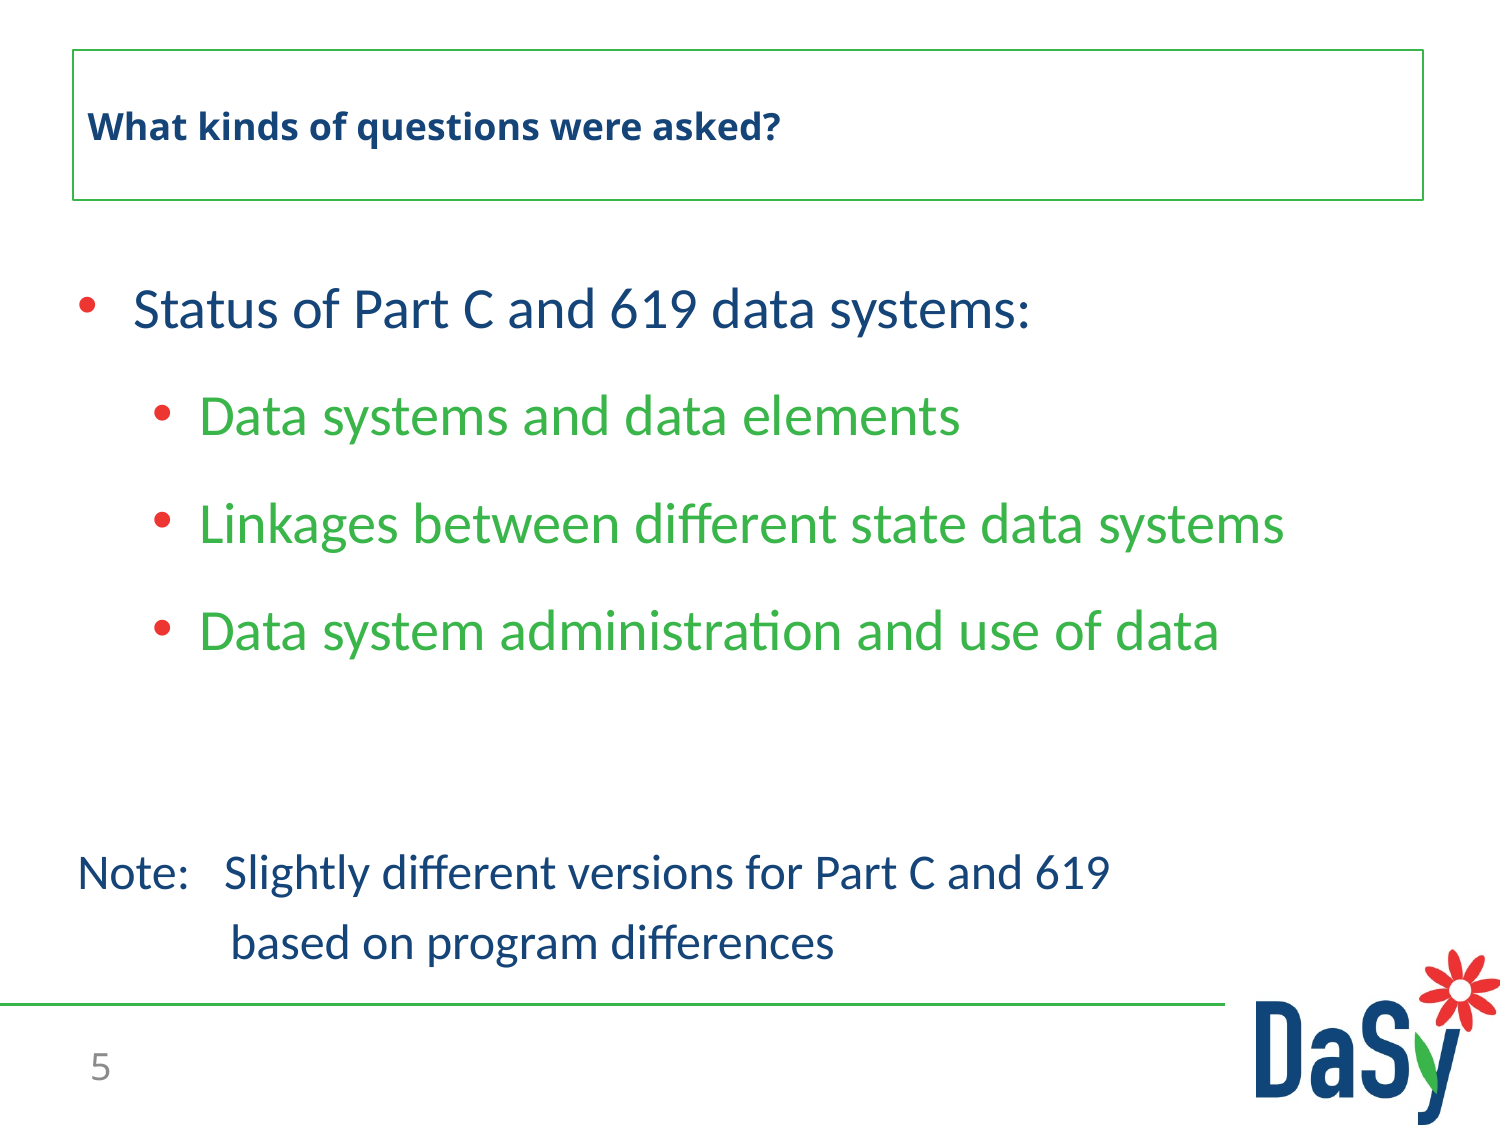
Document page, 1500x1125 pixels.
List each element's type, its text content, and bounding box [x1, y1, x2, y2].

picture [1256, 949, 1500, 1125]
title What kinds of questions were asked? [72, 49, 1424, 201]
slide_number 5 [75, 1038, 425, 1098]
list Status of Part C and 619 data systems: Data systems and data elements Linkages between different state data systems Data system administration and use of data Note: Slightly different versions for Part C and 619 based on program differences [62, 262, 1375, 1038]
